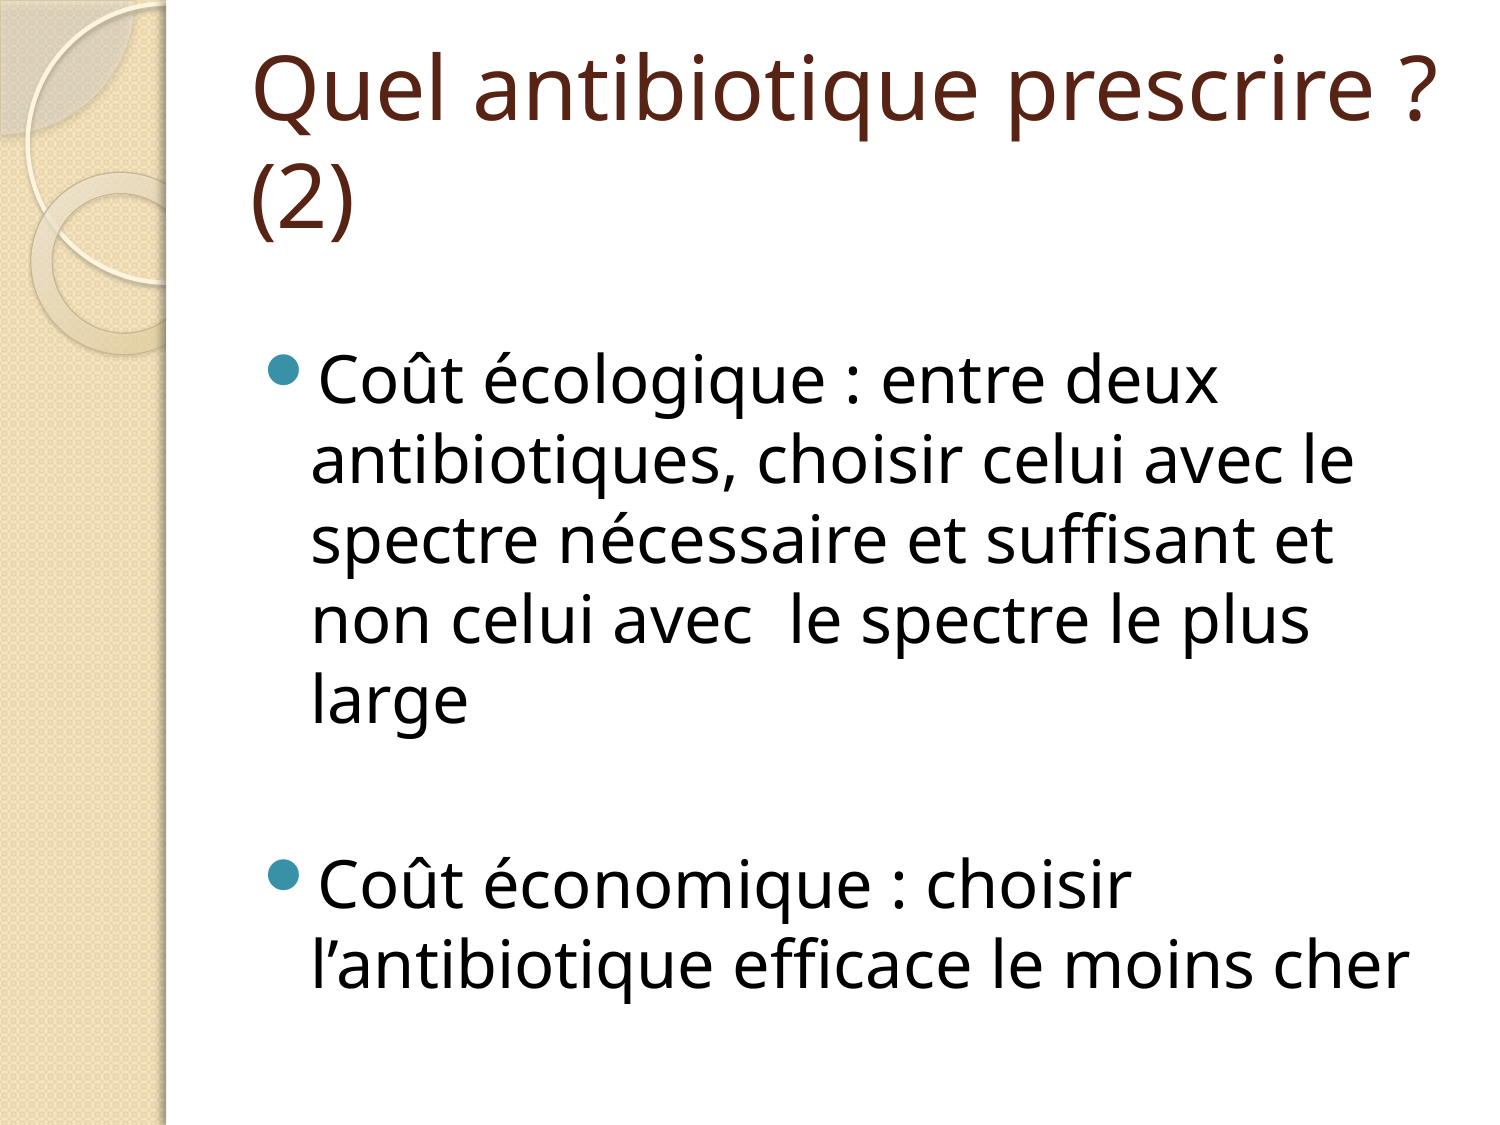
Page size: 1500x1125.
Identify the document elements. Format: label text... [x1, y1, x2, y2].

list Coût écologique : entre deux antibiotiques, choisir celui avec le spectre nécessaire et suffisant et non celui avec le spectre le plus large Coût économique : choisir l’antibiotique efficace le moins cher [235, 237, 1466, 1025]
title Quel antibiotique prescrire ? (2) [235, 45, 1466, 233]
